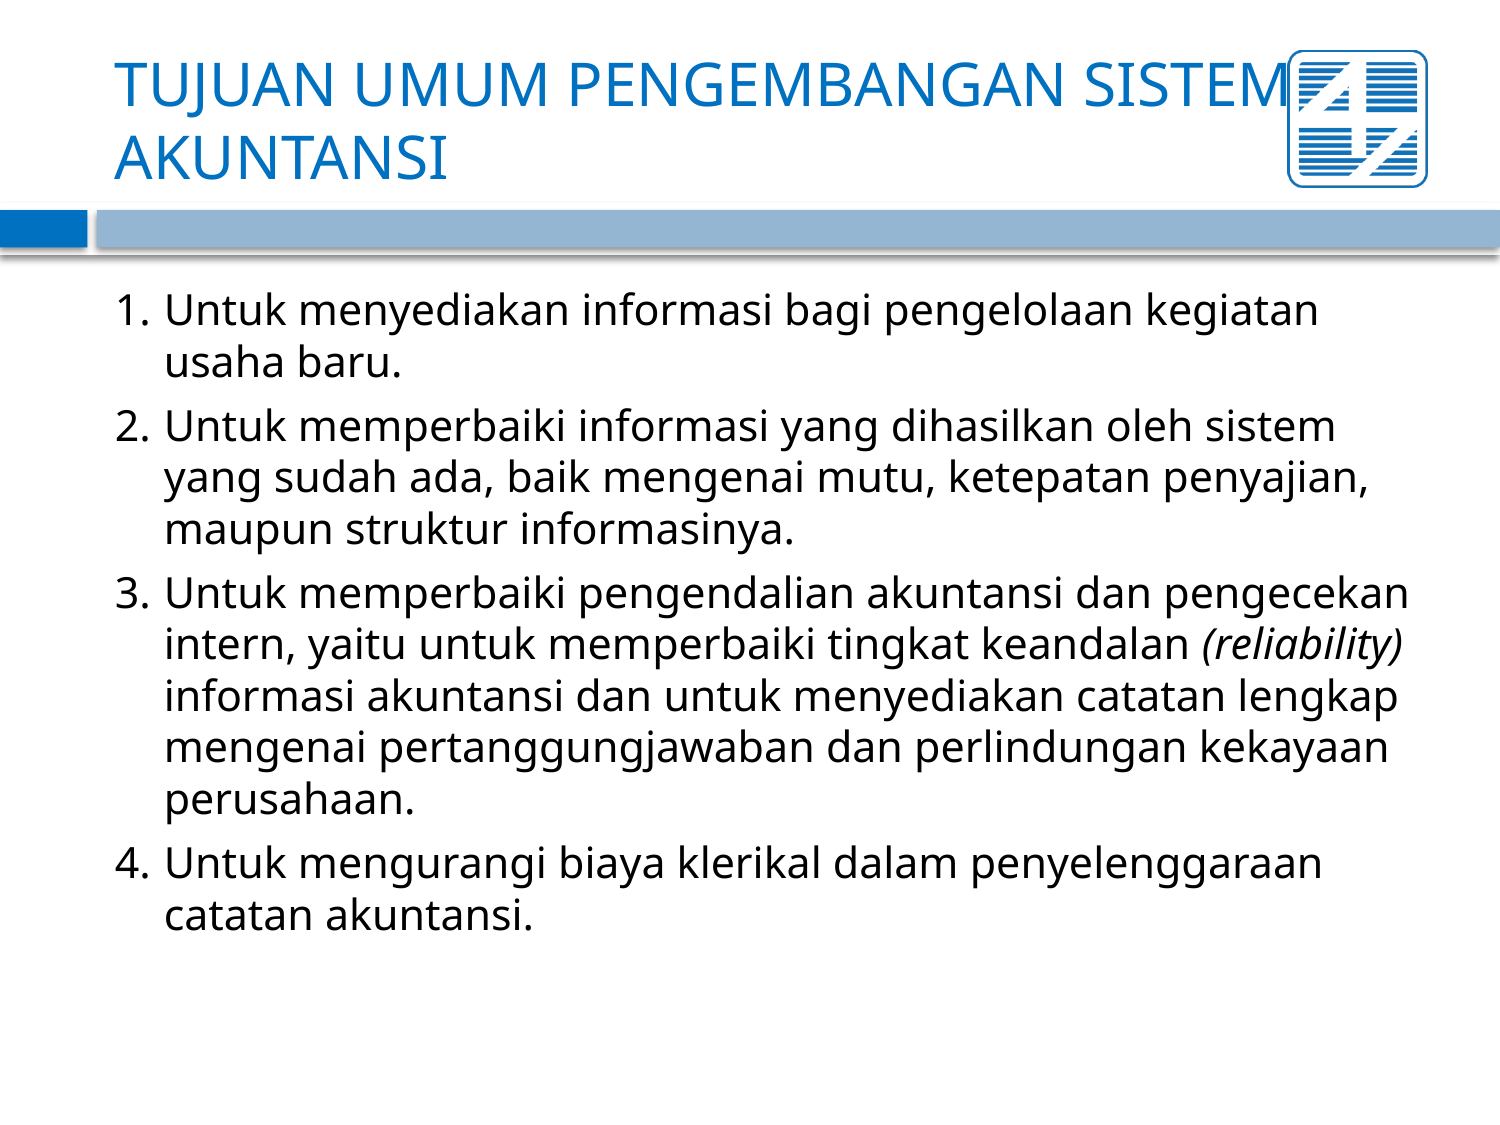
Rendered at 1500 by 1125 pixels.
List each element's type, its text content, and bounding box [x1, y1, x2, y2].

title TUJUAN UMUM PENGEMBANGAN SISTEM AKUNTANSI [99, 37, 1438, 200]
list 1. Untuk menyediakan informasi bagi pengelolaan kegiatan usaha baru. 2. Untuk memperbaiki informasi yang dihasilkan oleh sistem yang sudah ada, baik mengenai mutu, ketepatan penyajian, maupun struktur informasinya. 3. Untuk memperbaiki pengendalian akuntansi dan pengecekan intern, yaitu untuk memperbaiki tingkat keandalan (reliability) informasi akuntansi dan untuk menyediakan catatan lengkap mengenai pertanggungjawaban dan perlindungan kekayaan perusahaan. 4. Untuk mengurangi biaya klerikal dalam penyelenggaraan catatan akuntansi. [99, 275, 1438, 988]
